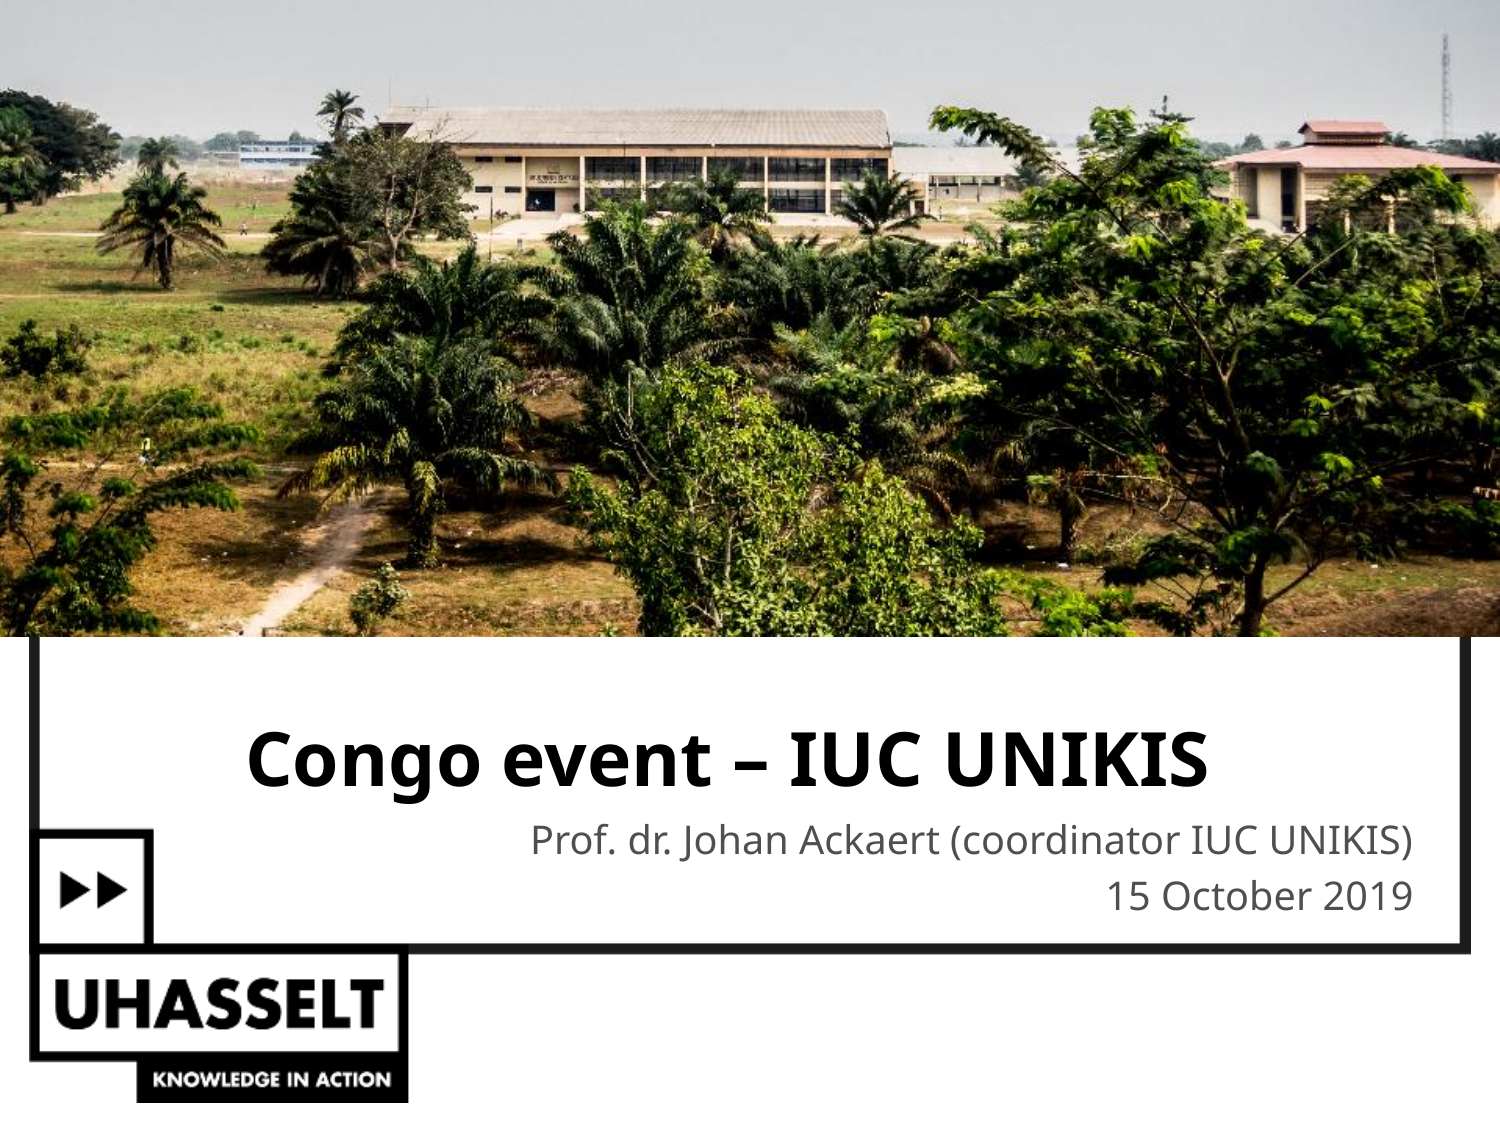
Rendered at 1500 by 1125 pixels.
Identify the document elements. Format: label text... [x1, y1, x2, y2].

subtitle Prof. dr. Johan Ackaert (coordinator IUC UNIKIS) 15 October 2019 [259, 807, 1430, 926]
title Congo event – IUC UNIKIS [230, 704, 1459, 808]
picture [0, 0, 1500, 1103]
